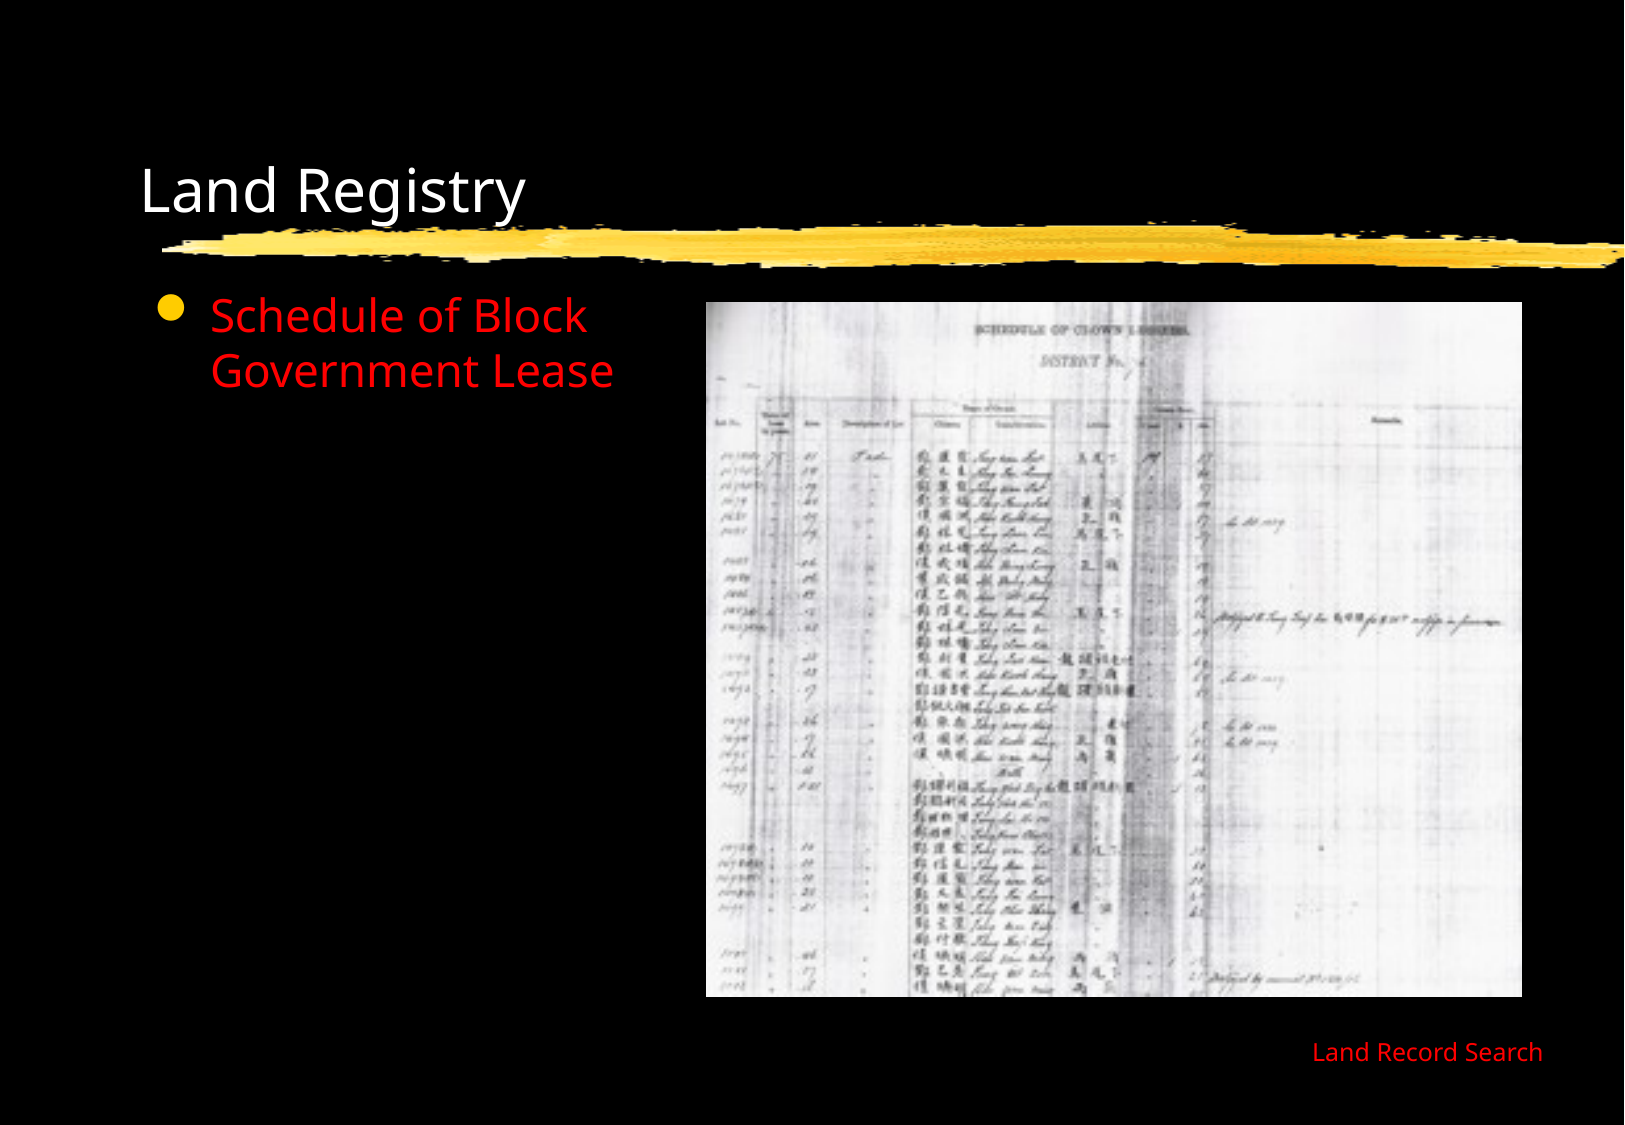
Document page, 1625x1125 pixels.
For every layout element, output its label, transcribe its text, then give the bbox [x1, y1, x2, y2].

picture [162, 215, 1625, 279]
text_box Schedule of Block Government Lease [139, 278, 824, 1035]
text_box Land Record Search [1225, 1023, 1559, 1075]
picture [705, 302, 1522, 997]
text_box Land Registry [124, 112, 1400, 232]
